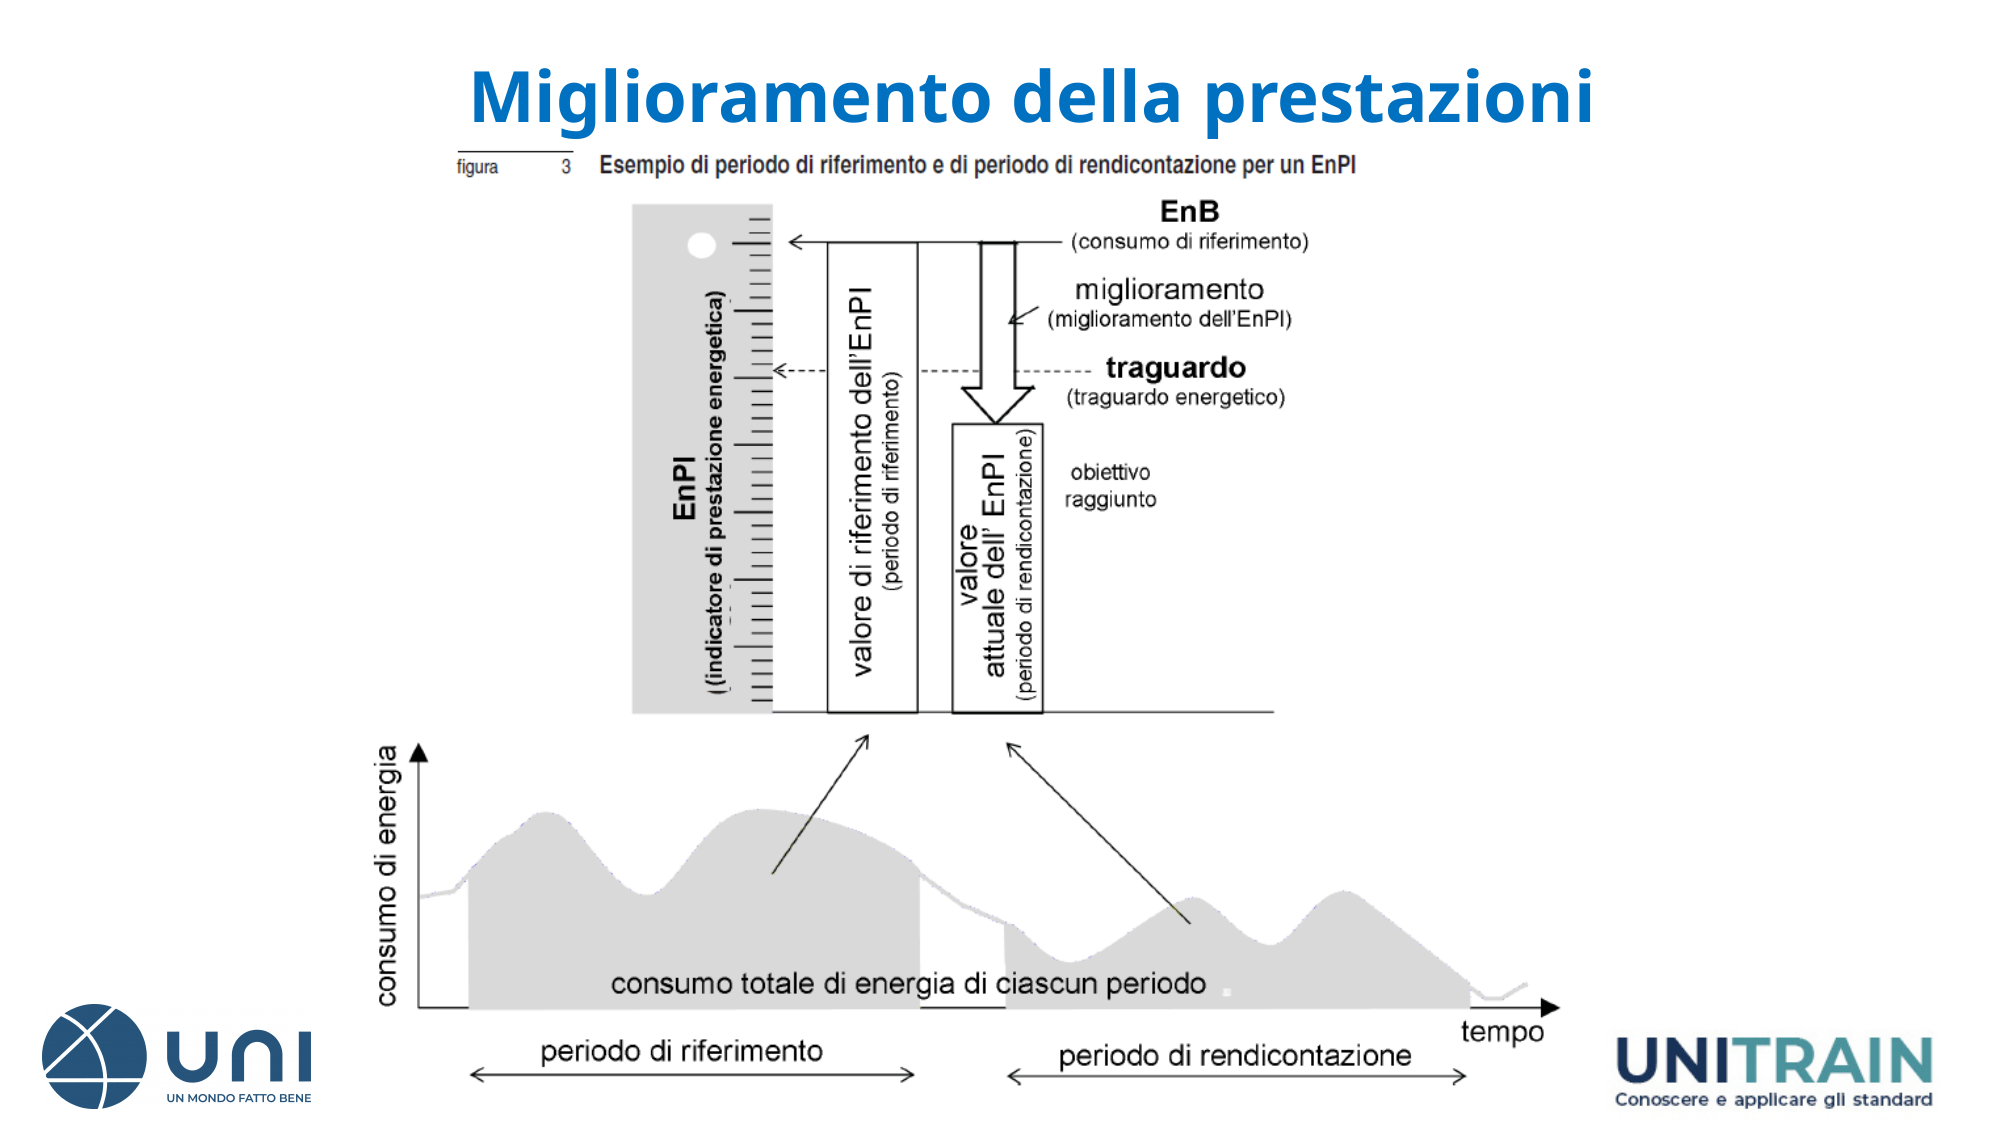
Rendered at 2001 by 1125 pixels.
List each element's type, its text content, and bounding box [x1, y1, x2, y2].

picture [336, 142, 1586, 1111]
picture [1594, 1016, 1957, 1122]
picture [42, 1004, 311, 1109]
title Miglioramento della prestazioni [229, 53, 1836, 147]
